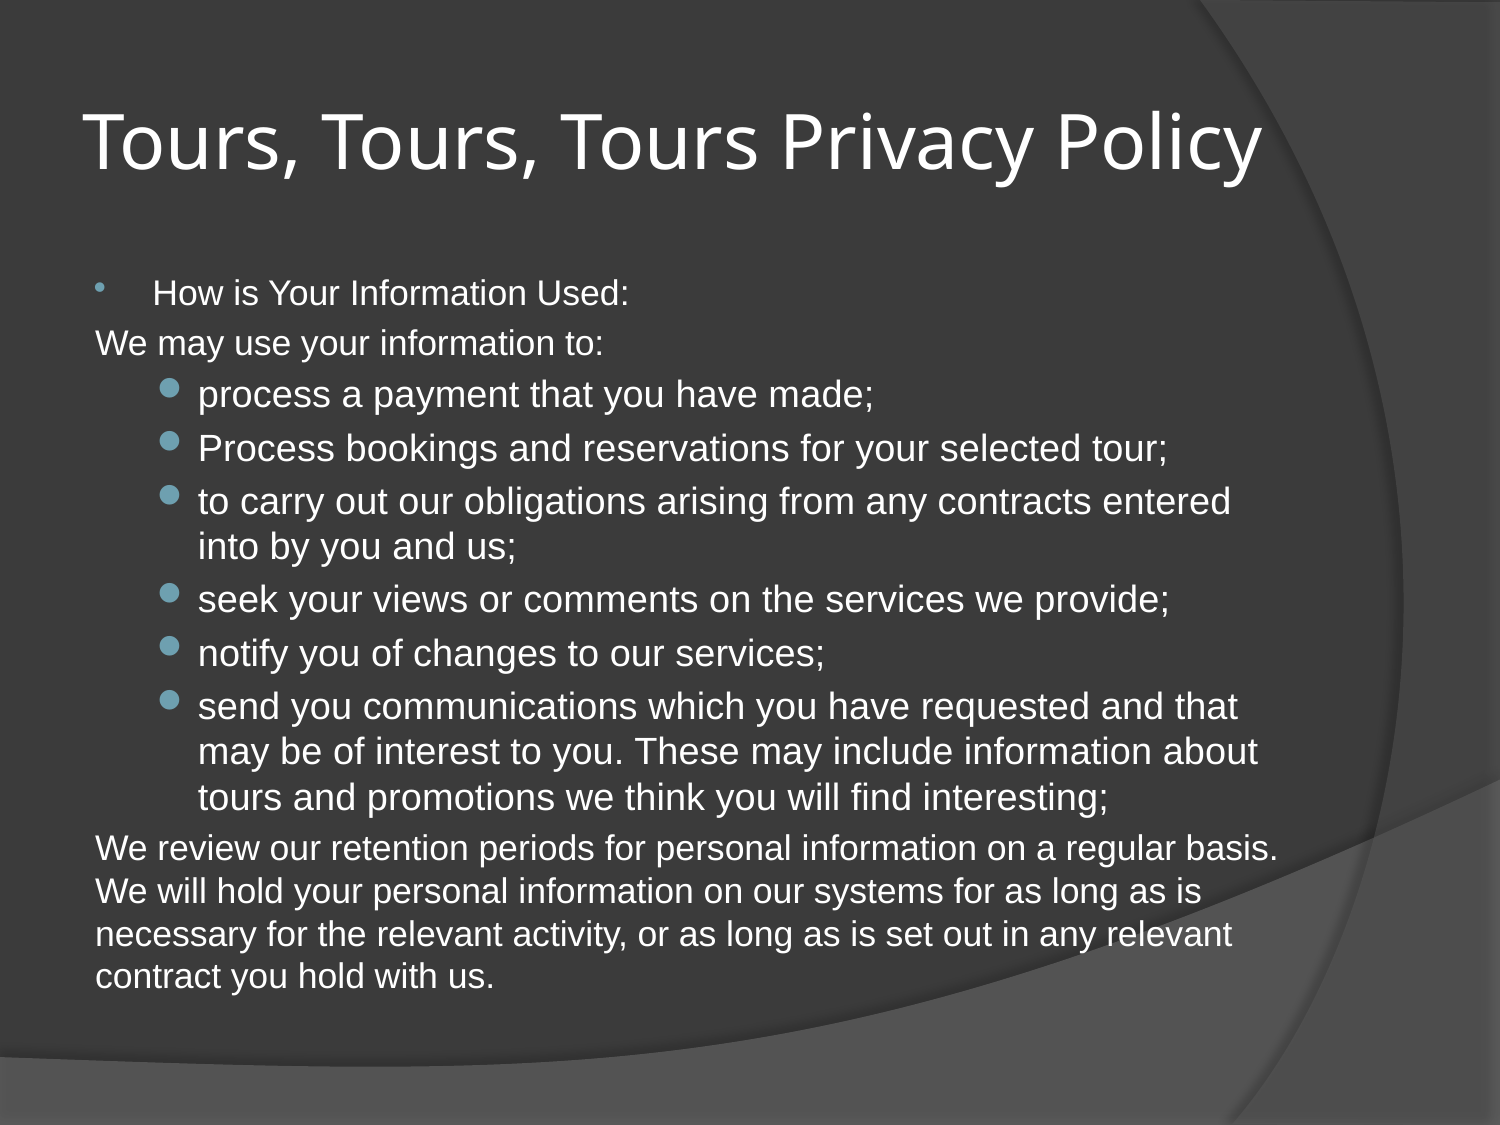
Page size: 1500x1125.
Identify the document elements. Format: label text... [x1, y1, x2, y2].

title Tours, Tours, Tours Privacy Policy [75, 45, 1300, 233]
list How is Your Information Used: We may use your information to: process a payment that you have made; Process bookings and reservations for your selected tour; to carry out our obligations arising from any contracts entered into by you and us; seek your views or comments on the services we provide; notify you of changes to our services; send you communications which you have requested and that may be of interest to you. These may include information about tours and promotions we think you will find interesting; We review our retention periods for personal information on a regular basis. We will hold your personal information on our systems for as long as is necessary for the relevant activity, or as long as is set out in any relevant contract you hold with us. [75, 262, 1300, 1005]
